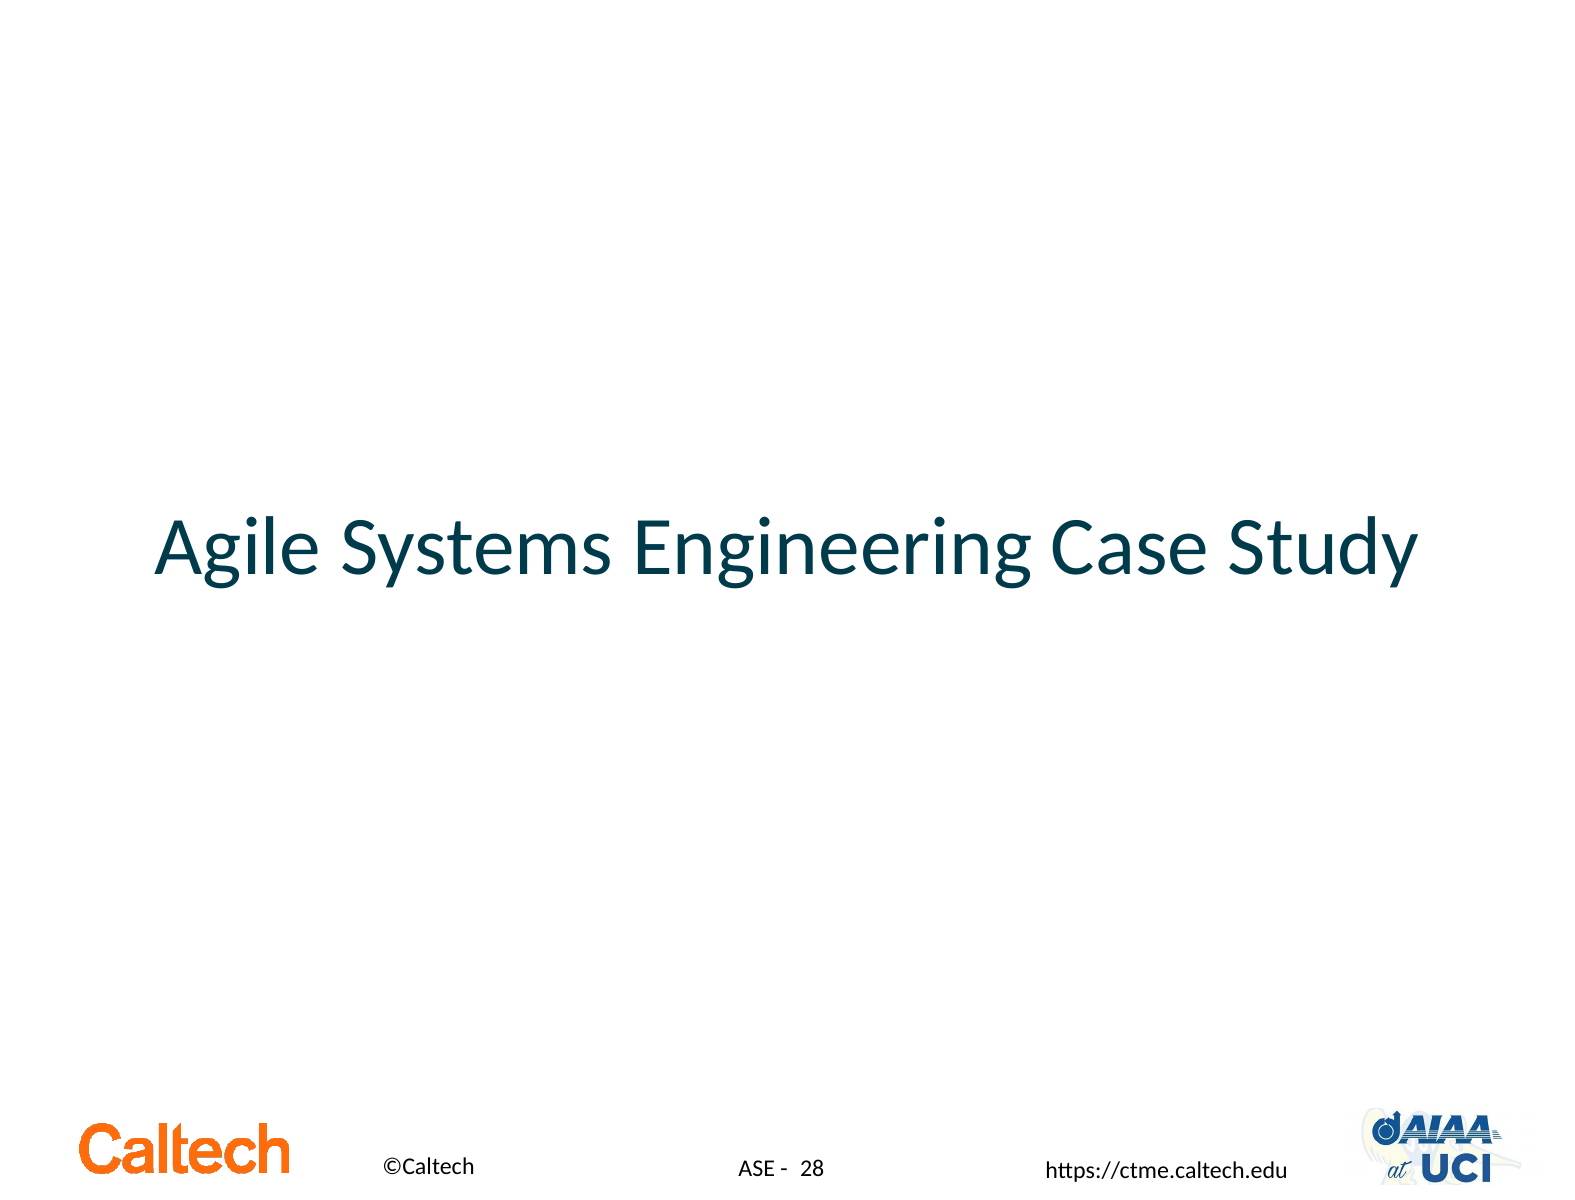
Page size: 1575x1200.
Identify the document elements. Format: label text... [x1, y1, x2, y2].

slide_number 28 [779, 1146, 885, 1187]
picture [79, 1122, 289, 1174]
picture [1335, 1108, 1542, 1185]
title Agile Systems Engineering Case Study [78, 293, 1497, 600]
footer ASE - [598, 1146, 779, 1187]
